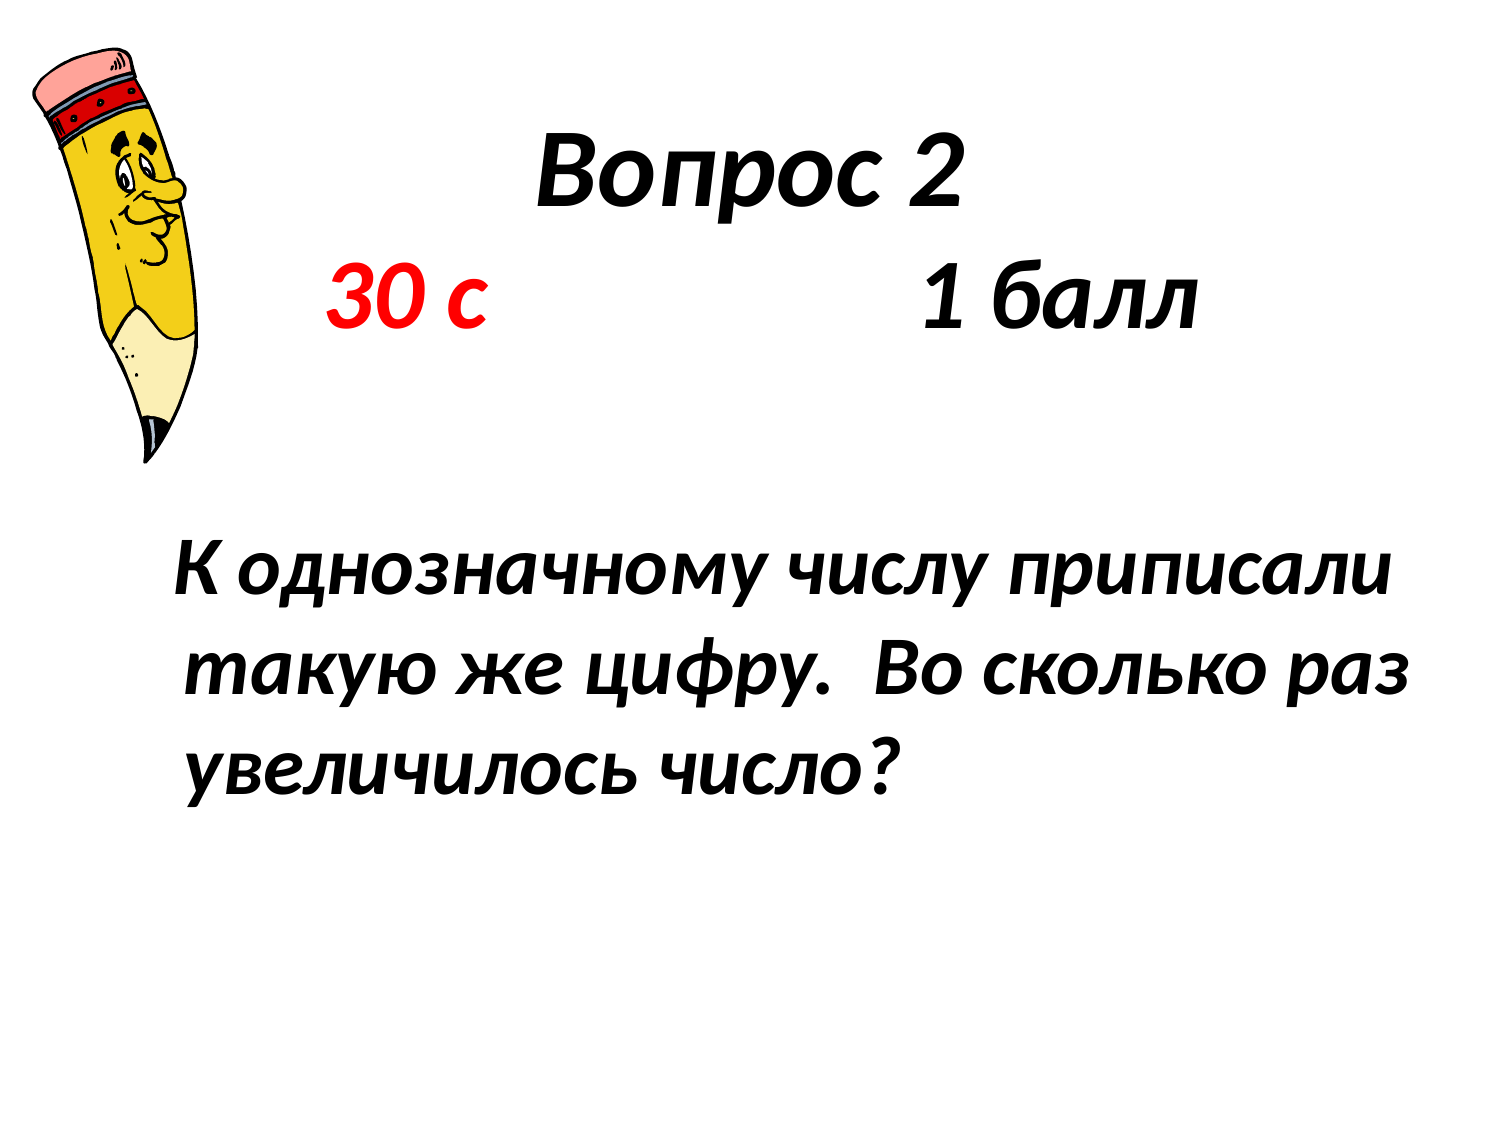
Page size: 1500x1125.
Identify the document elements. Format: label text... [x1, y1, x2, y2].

list К однозначному числу приписали такую же цифру. Во сколько раз увеличилось число? [112, 219, 1463, 963]
picture [29, 42, 199, 464]
title Вопрос 2 30 с 1 балл [202, 45, 1425, 219]
